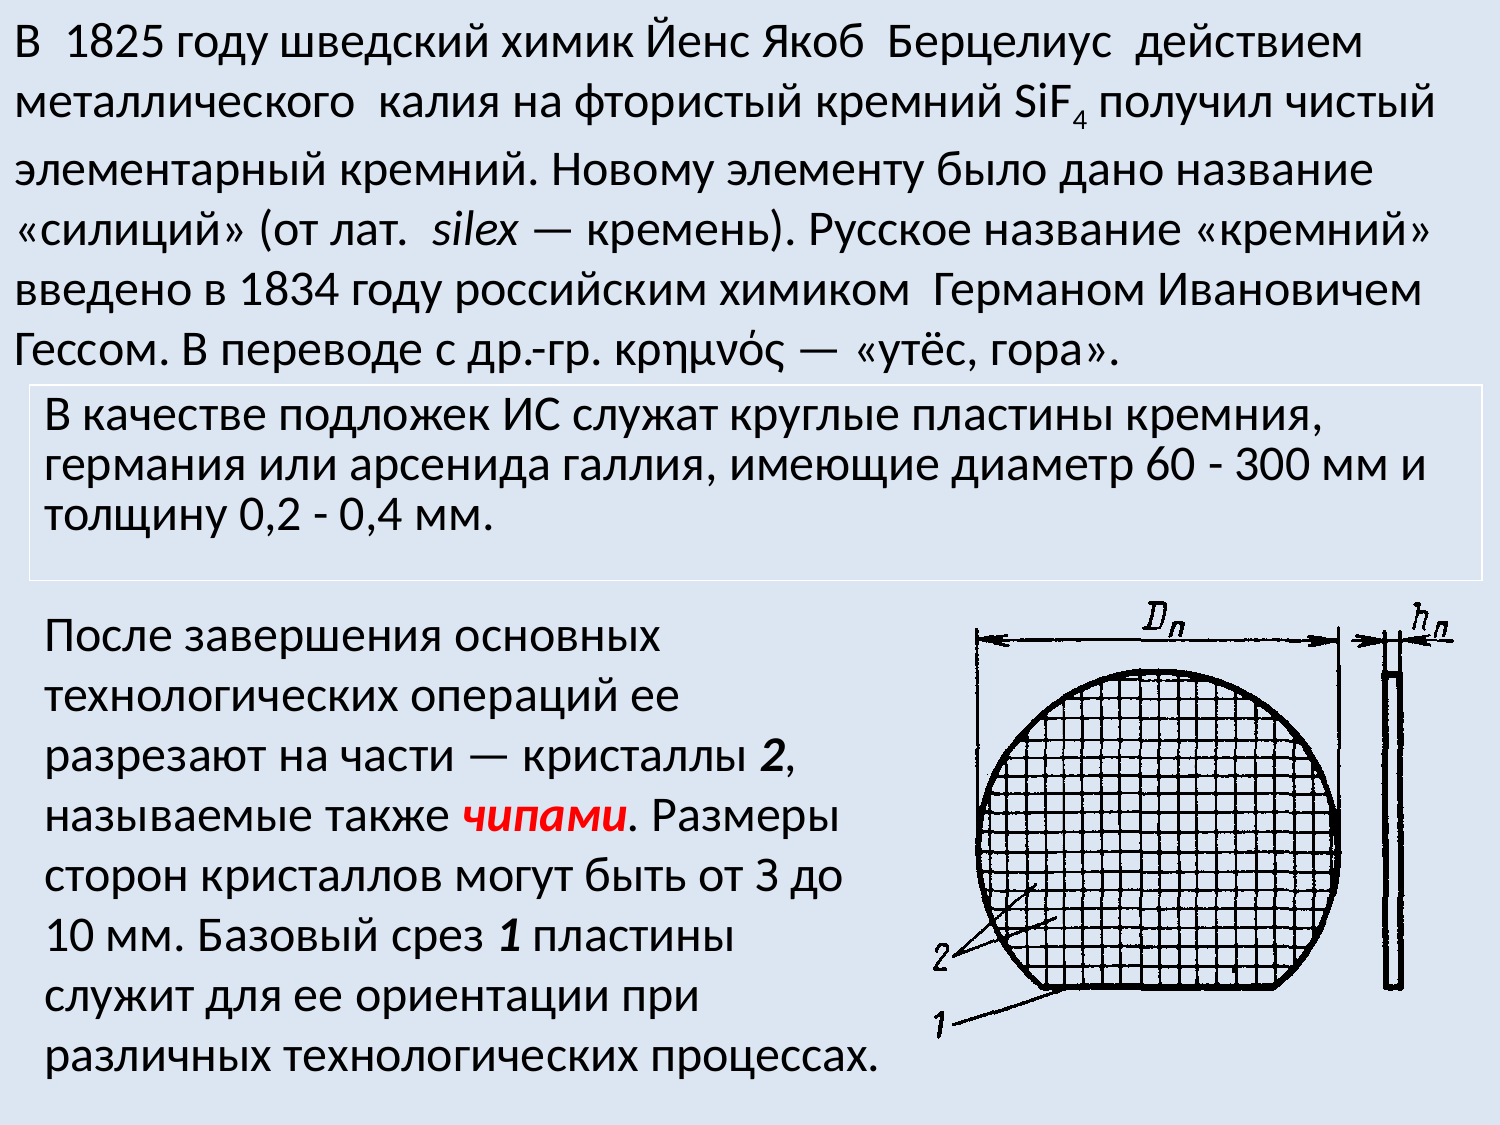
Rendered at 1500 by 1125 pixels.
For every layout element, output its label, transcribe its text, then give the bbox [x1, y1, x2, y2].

table_header В качестве подложек ИС служат круглые пластины кремния, германия или арсенида галлия, имеющие диаметр 60 - 300 мм и толщину 0,2 - 0,4 мм. [30, 386, 1481, 580]
picture [930, 597, 1459, 1043]
text_box В 1825 году шведский химик Йенс Якоб Берцелиус действием металлического калия на фтористый кремний SiF4 получил чистый элементарный кремний. Новому элементу было дано название «силиций» (от лат. silex — кремень). Русское название «кремний» введено в 1834 году российским химиком Германом Ивановичем Гессом. В переводе c др.-гр. κρημνός — «утёс, гора». [0, 0, 1471, 383]
text_box После завершения основных технологических операций ее разрезают на части — кристаллы 2, называемые также чипами. Размеры сторон кристаллов могут быть от З до 10 мм. Базовый срез 1 пластины служит для ее ориентации при различных технологических процессах. [29, 594, 904, 1089]
